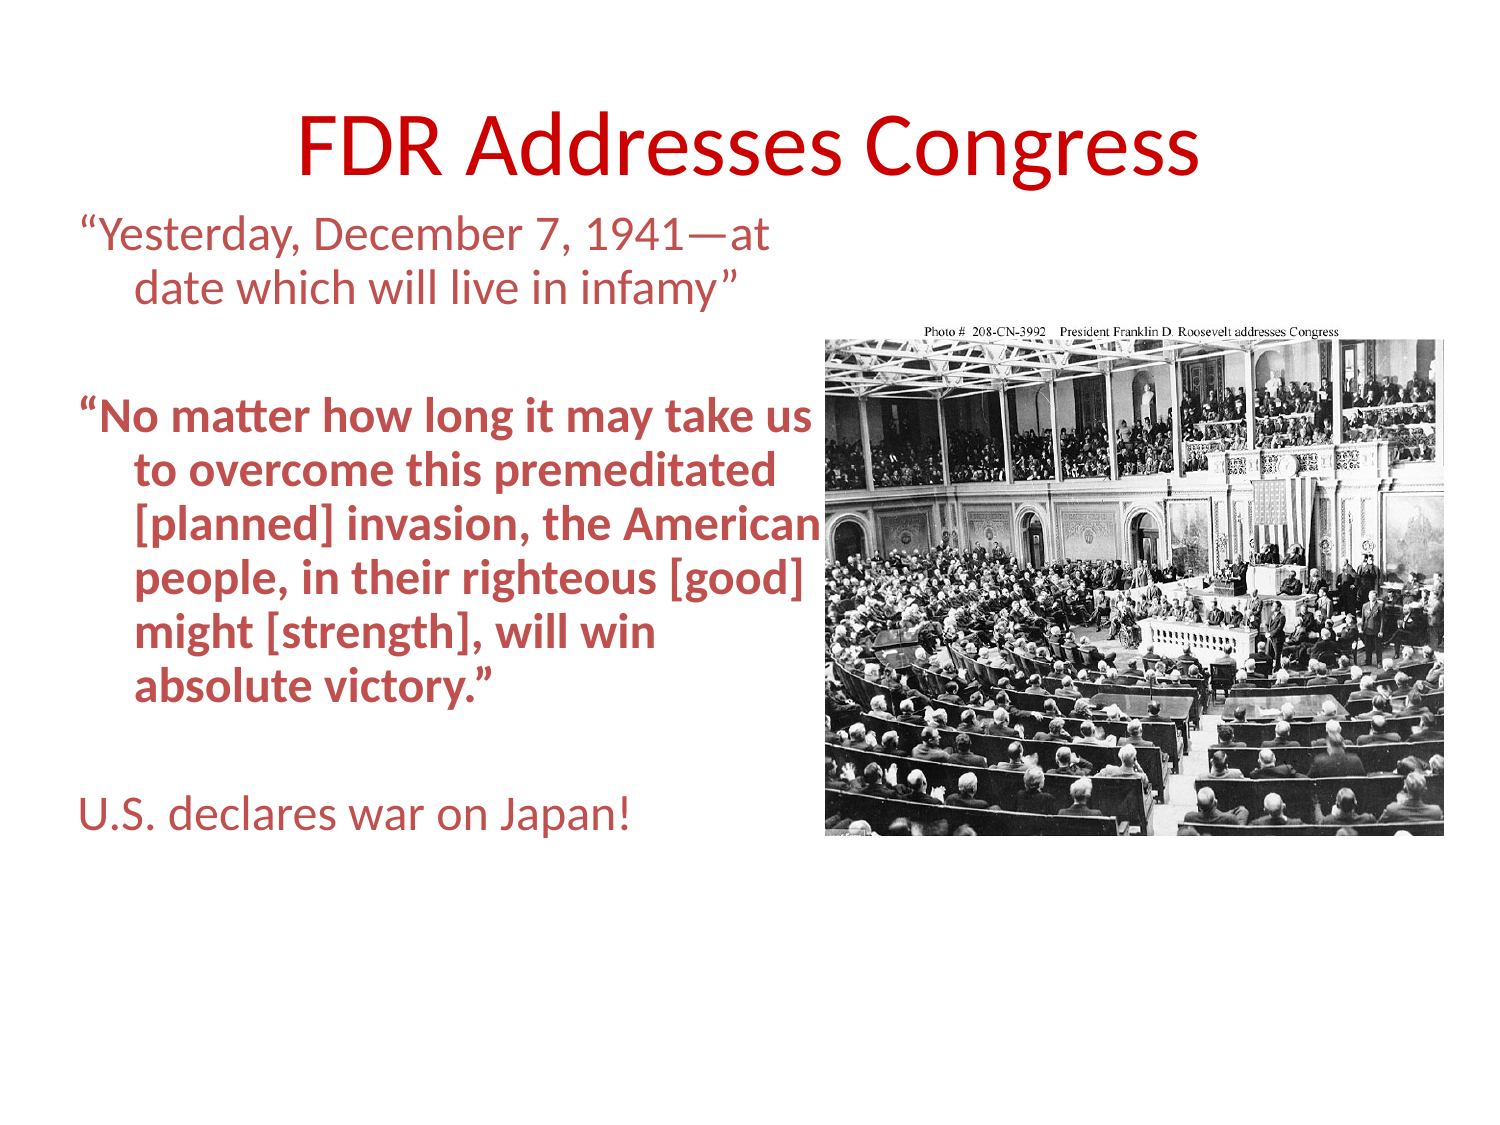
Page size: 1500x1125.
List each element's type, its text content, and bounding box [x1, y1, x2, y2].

picture [824, 324, 1444, 836]
title FDR Addresses Congress [74, 44, 1426, 233]
list “Yesterday, December 7, 1941—at date which will live in infamy” “No matter how long it may take us to overcome this premeditated [planned] invasion, the American people, in their righteous [good] might [strength], will win absolute victory.” U.S. declares war on Japan! [62, 199, 851, 1076]
